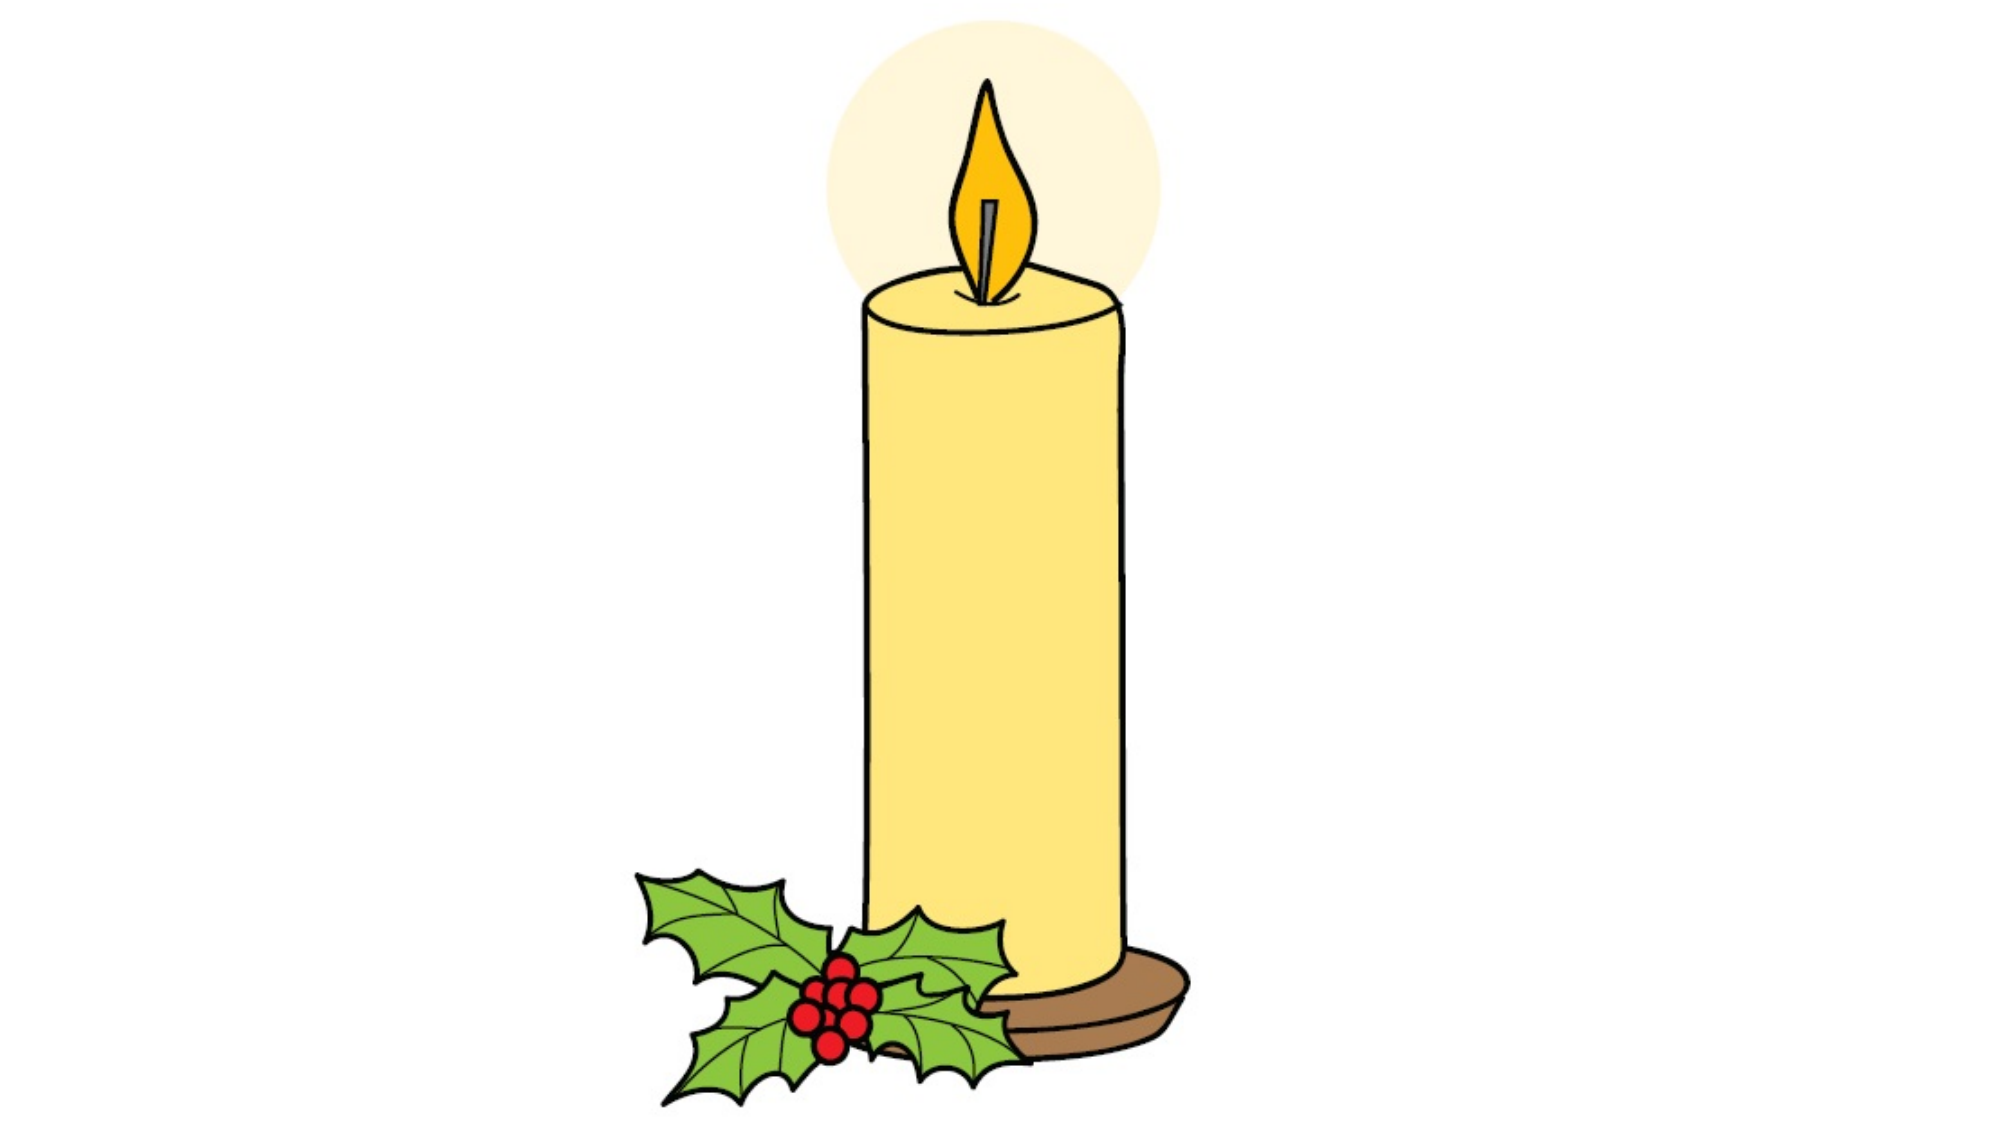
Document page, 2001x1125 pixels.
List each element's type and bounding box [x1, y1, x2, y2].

picture [491, 3, 1301, 1125]
